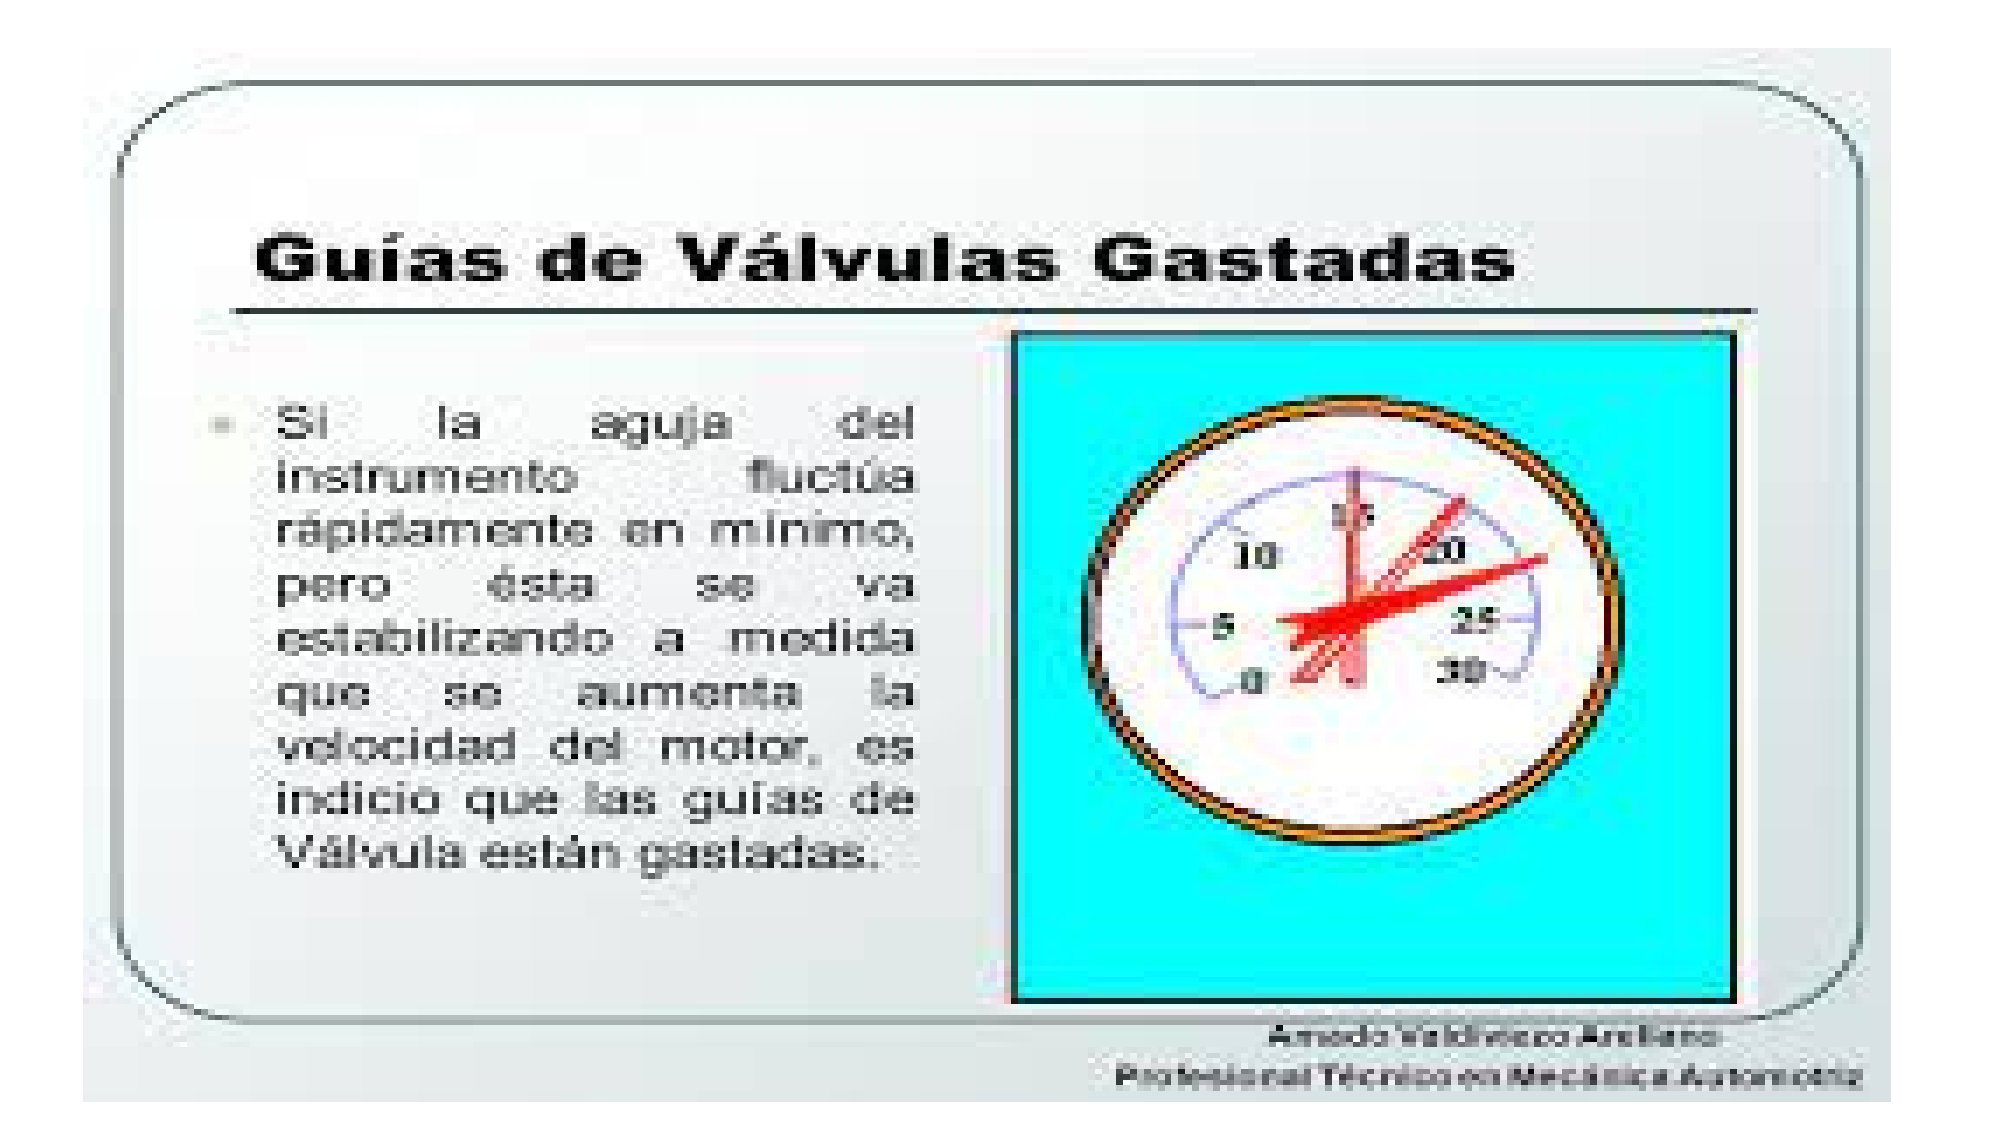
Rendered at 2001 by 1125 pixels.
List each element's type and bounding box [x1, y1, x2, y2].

picture [83, 48, 1891, 1102]
